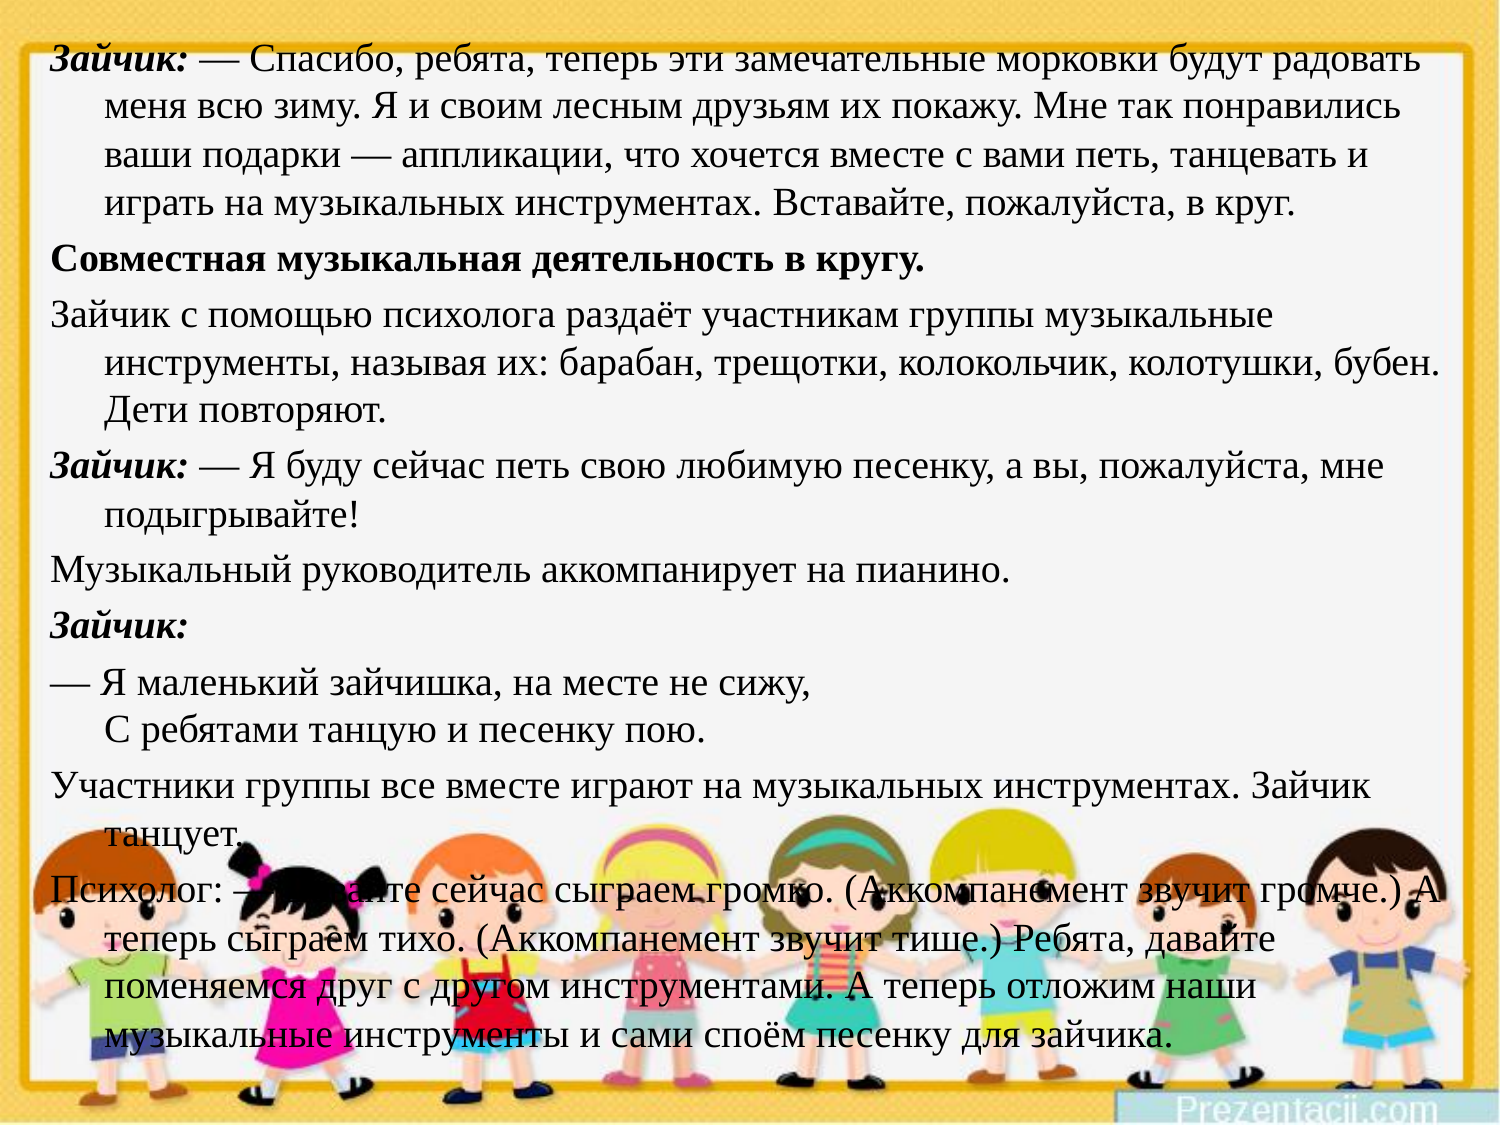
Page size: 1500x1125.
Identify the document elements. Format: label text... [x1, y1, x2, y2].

picture [0, 0, 1500, 1125]
list Зайчик: — Спасибо, ребята, теперь эти замечательные морковки будут радовать меня всю зиму. Я и своим лесным друзьям их покажу. Мне так понравились ваши подарки — аппликации, что хочется вместе с вами петь, танцевать и играть на музыкальных инструментах. Вставайте, пожалуйста, в круг. Совместная музыкальная деятельность в кругу. Зайчик с помощью психолога раздаёт участникам группы музыкальные инструменты, называя их: барабан, трещотки, колокольчик, колотушки, бубен. Дети повторяют. Зайчик: — Я буду сейчас петь свою любимую песенку, а вы, пожалуйста, мне подыгрывайте! Музыкальный руководитель аккомпанирует на пианино. Зайчик: — Я маленький зайчишка, на месте не сижу, С ребятами танцую и песенку пою. Участники группы все вместе играют на музыкальных инструментах. Зайчик танцует. Психолог: — Давайте сейчас сыграем громко. (Аккомпанемент звучит громче.) А теперь сыграем тихо. (Аккомпанемент звучит тише.) Ребята, давайте поменяемся друг с другом инструментами. А теперь отложим наши музыкальные инструменты и сами споём песенку для зайчика. [35, 23, 1465, 1067]
